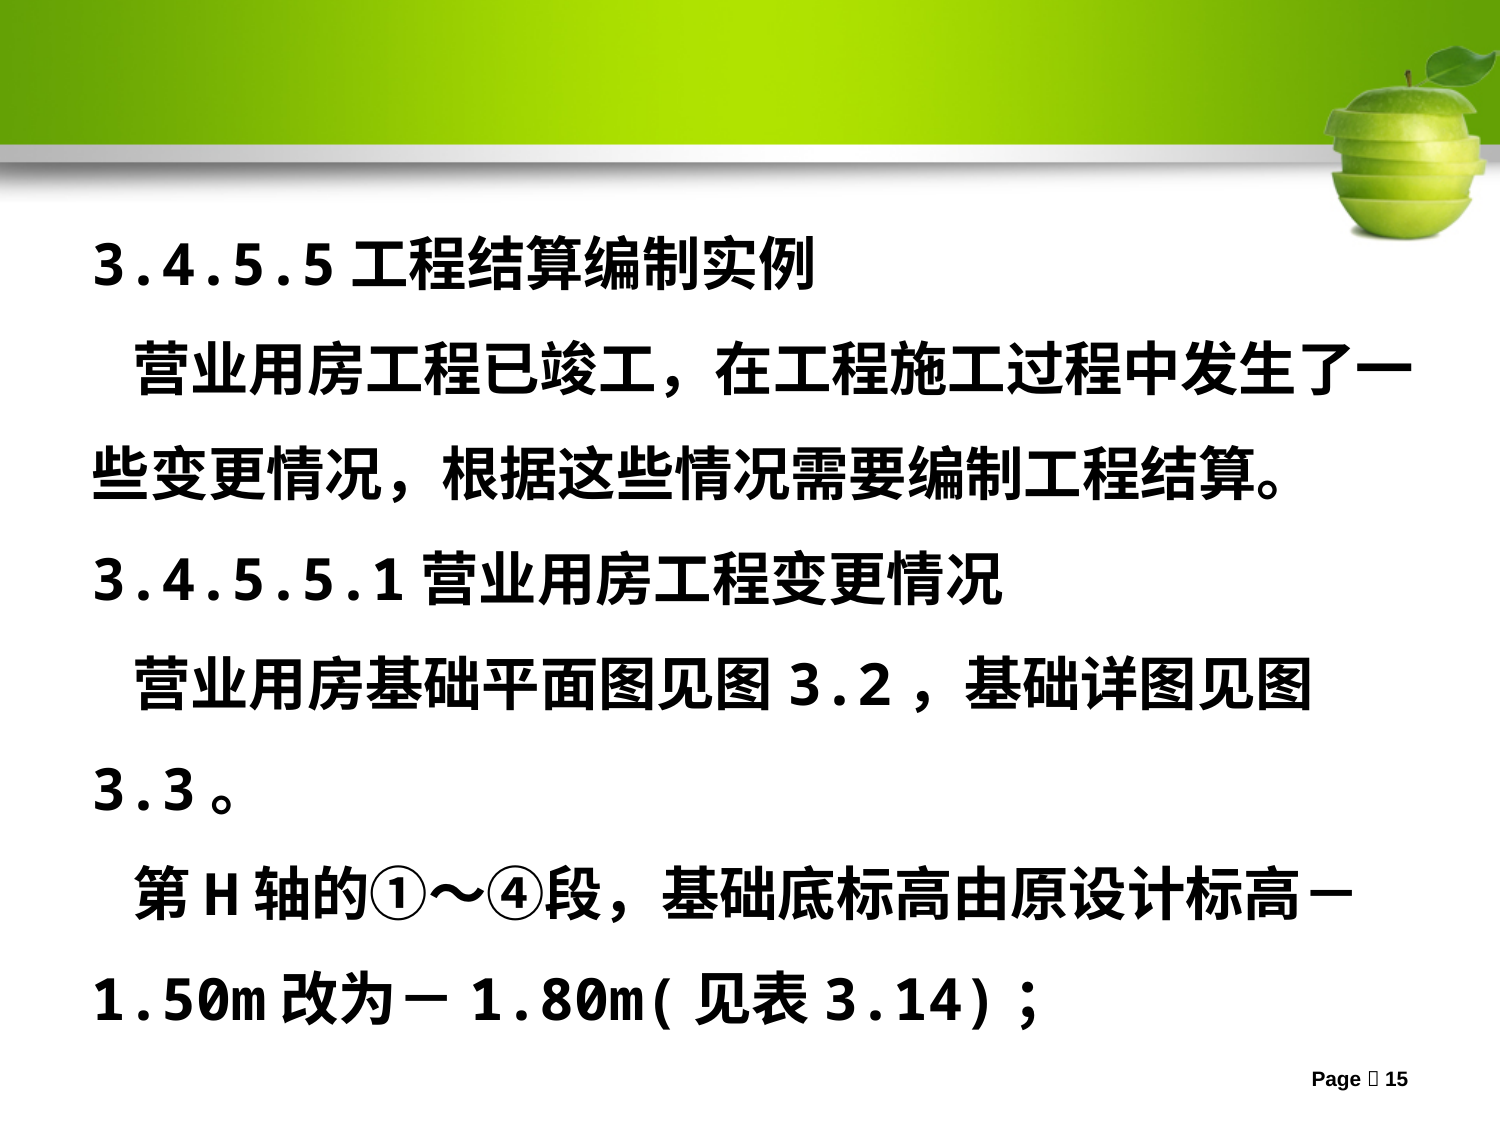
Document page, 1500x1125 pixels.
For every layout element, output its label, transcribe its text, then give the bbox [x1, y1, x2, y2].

slide_number Page  [1186, 1058, 1424, 1092]
picture [0, 0, 1500, 1125]
list 3.4.5.5工程结算编制实例 营业用房工程已竣工，在工程施工过程中发生了一些变更情况，根据这些情况需要编制工程结算。 3.4.5.5.1营业用房工程变更情况 营业用房基础平面图见图3.2，基础详图见图3.3。 第H轴的①～④段，基础底标高由原设计标高－1.50m改为－1.80m(见表3.14)； [76, 184, 1483, 1032]
